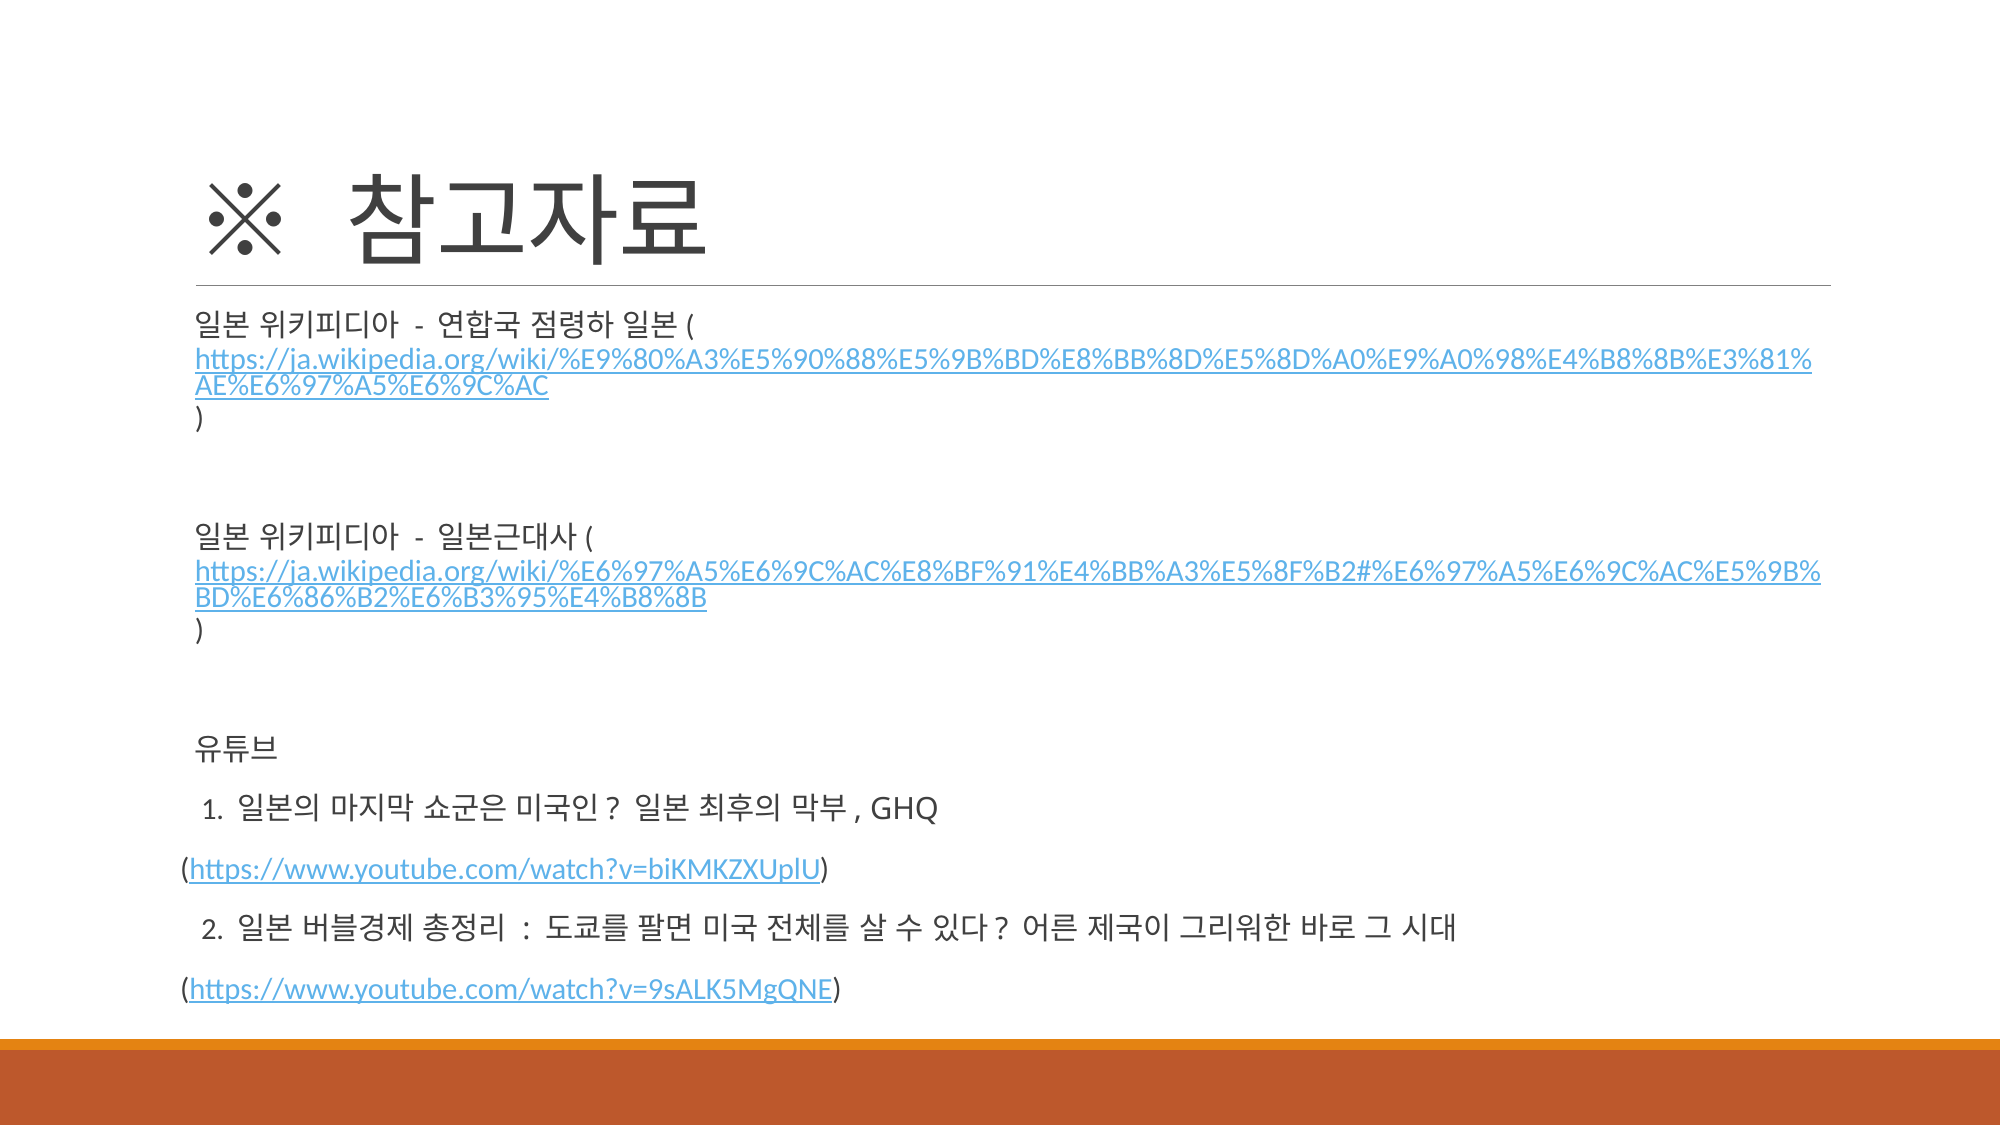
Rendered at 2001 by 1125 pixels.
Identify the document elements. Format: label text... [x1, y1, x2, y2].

title ※ 참고자료 [180, 47, 1830, 285]
list 일본 위키피디아 - 연합국 점령하 일본(https://ja.wikipedia.org/wiki/%E9%80%A3%E5%90%88%E5%9B%BD%E8%BB%8D%E5%8D%A0%E9%A0%98%E4%B8%8B%E3%81%AE%E6%97%A5%E6%9C%AC) 일본 위키피디아 - 일본근대사(https://ja.wikipedia.org/wiki/%E6%97%A5%E6%9C%AC%E8%BF%91%E4%BB%A3%E5%8F%B2#%E6%97%A5%E6%9C%AC%E5%9B%BD%E6%86%B2%E6%B3%95%E4%B8%8B) 유튜브 1. 일본의 마지막 쇼군은 미국인? 일본 최후의 막부, GHQ (https://www.youtube.com/watch?v=biKMKZXUplU) 2. 일본 버블경제 총정리 : 도쿄를 팔면 미국 전체를 살 수 있다? 어른 제국이 그리워한 바로 그 시대 (https://www.youtube.com/watch?v=9sALK5MgQNE) [180, 302, 1830, 963]
